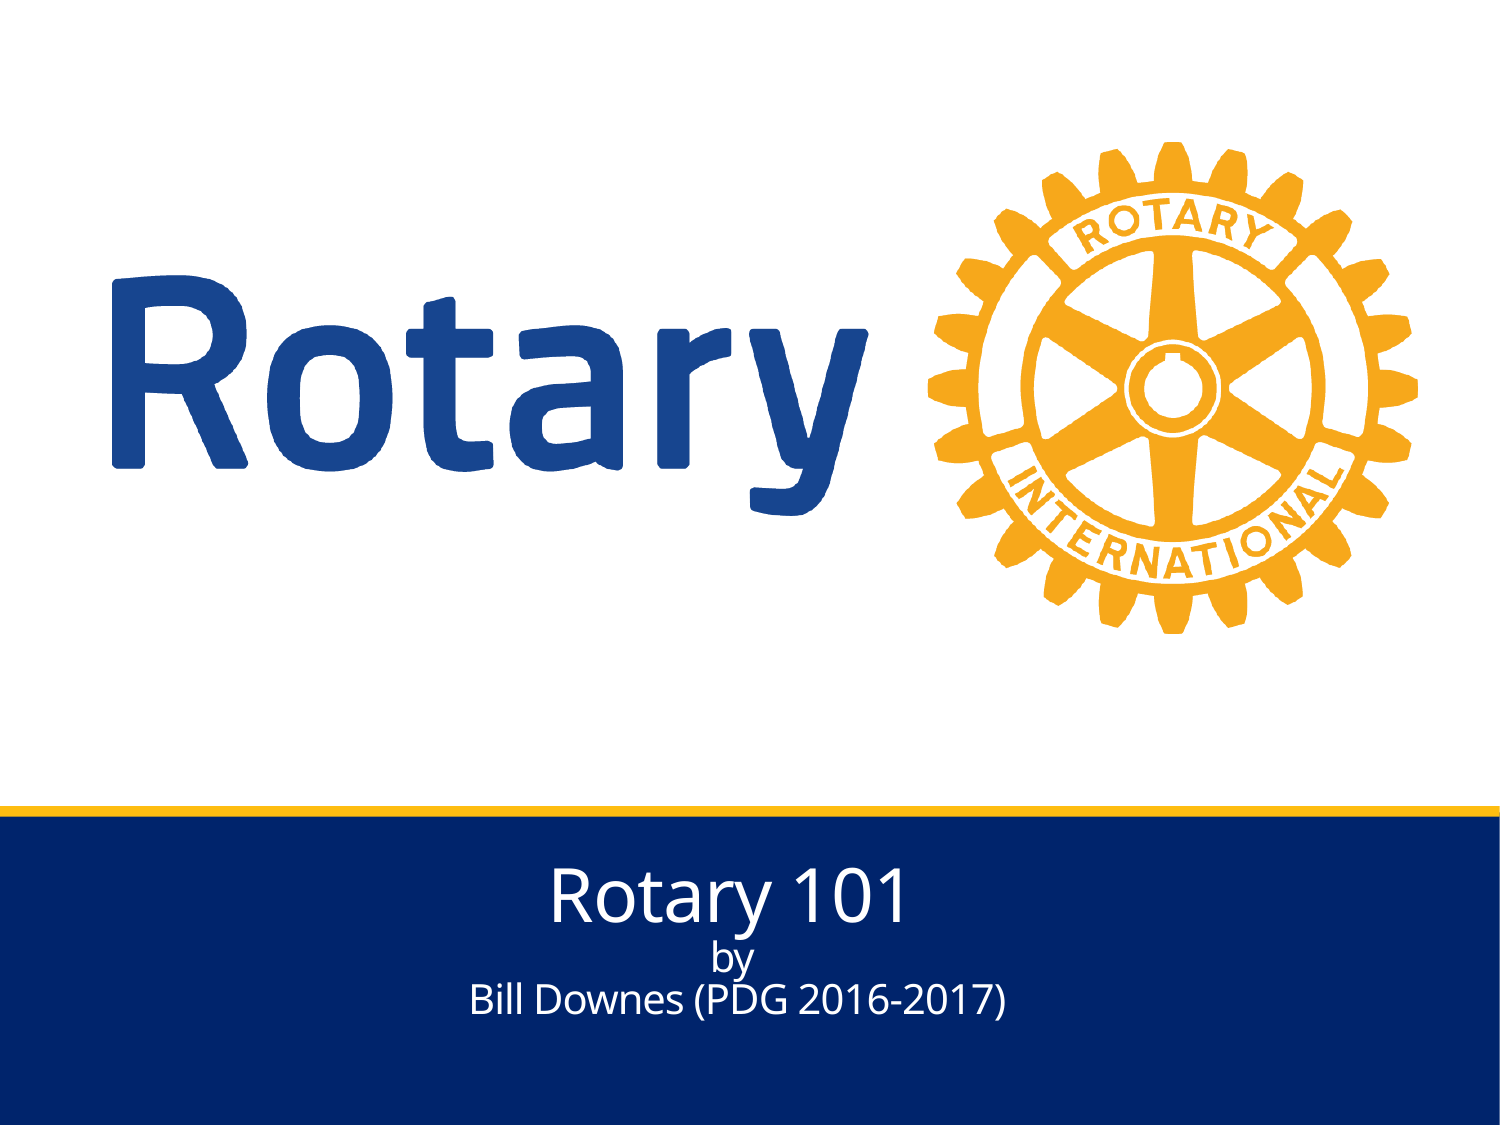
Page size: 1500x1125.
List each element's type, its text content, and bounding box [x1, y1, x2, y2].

picture [111, 142, 1419, 634]
title Rotary 101 by Bill Downes (PDG 2016-2017) [100, 834, 1365, 1024]
